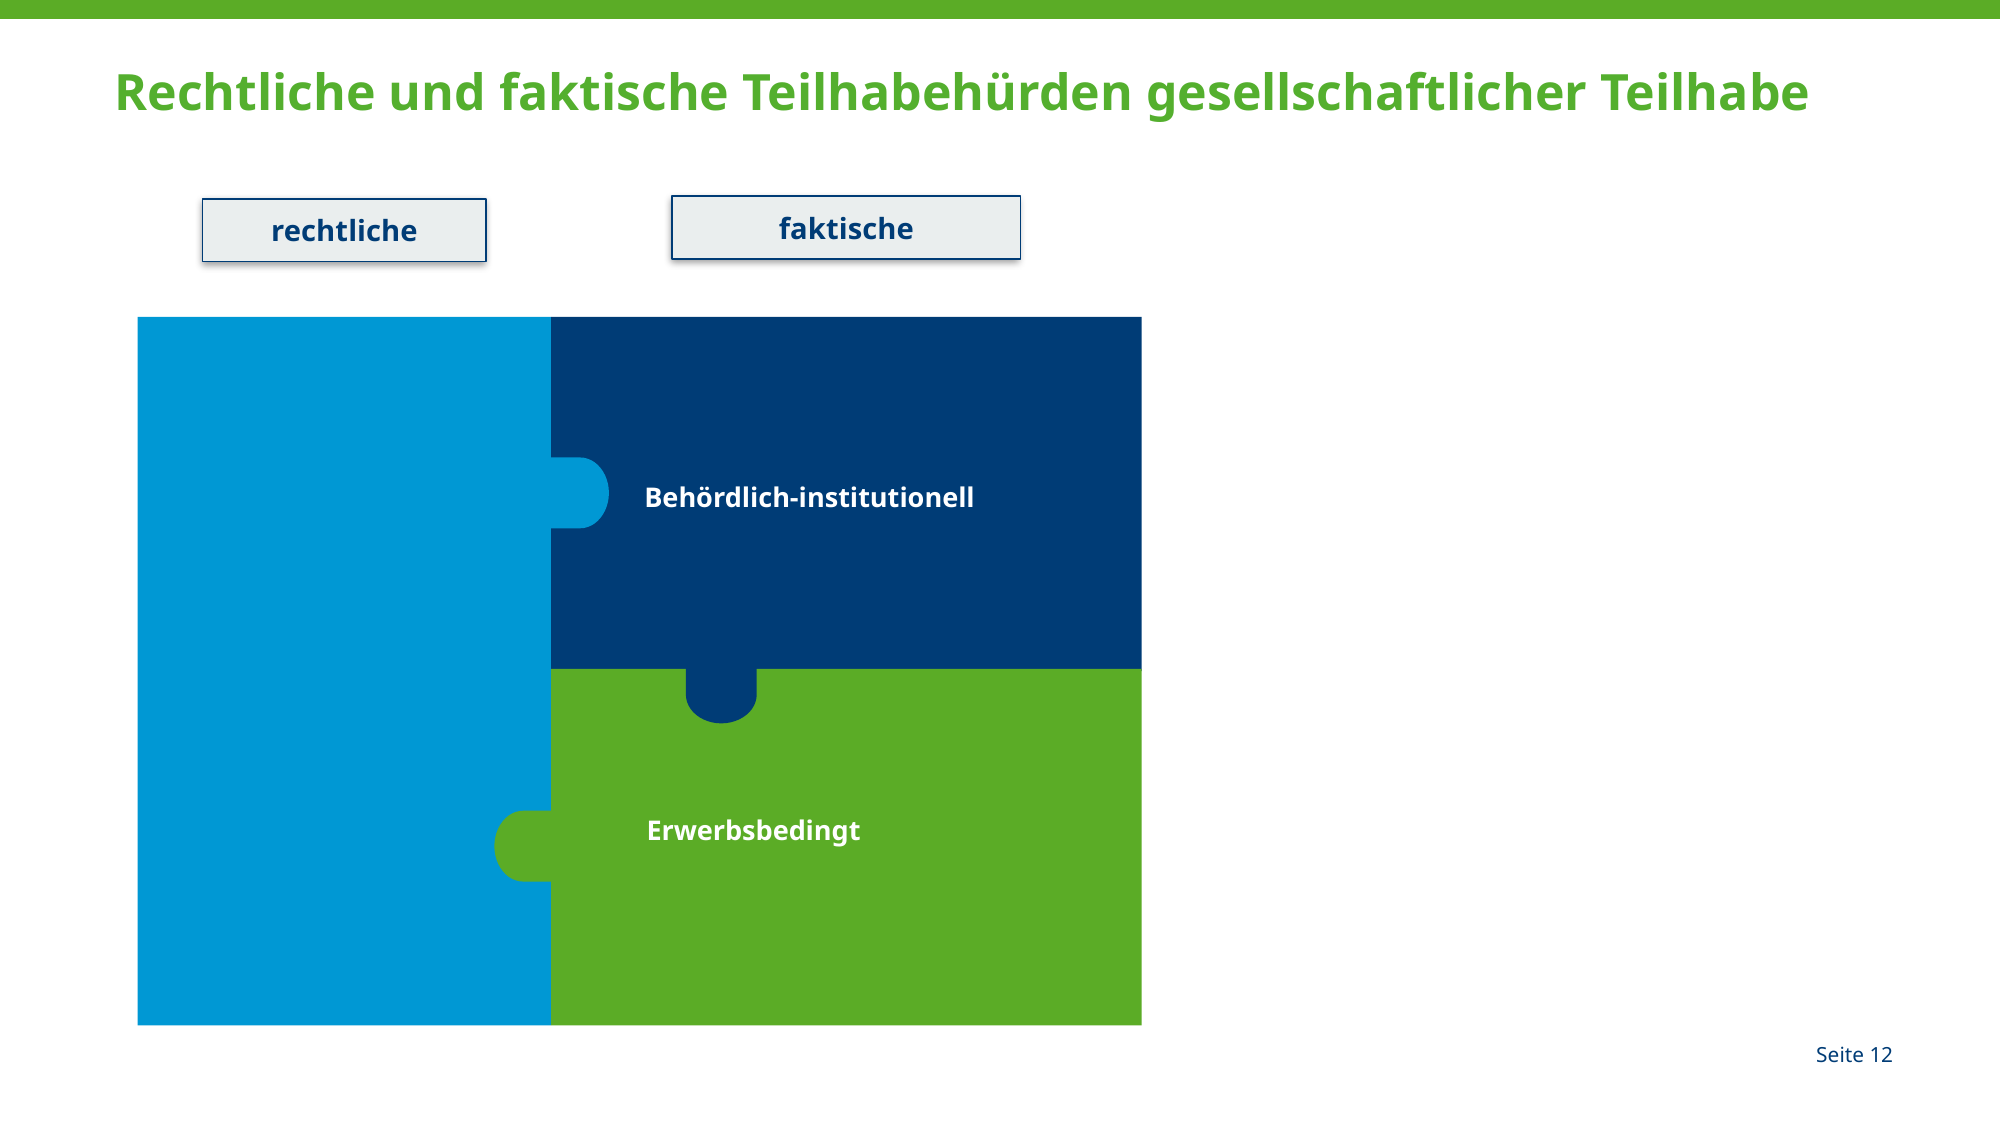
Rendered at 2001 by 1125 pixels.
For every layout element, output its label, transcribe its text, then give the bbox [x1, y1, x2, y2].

text_box [548, 455, 608, 531]
text_box Behördlich-institutionell [608, 334, 1128, 654]
text_box [549, 667, 1144, 1028]
text_box [166, 361, 546, 982]
text_box faktische [671, 233, 1021, 260]
title Rechtliche und faktische Teilhabehürden gesellschaftlicher Teilhabe [99, 45, 1900, 233]
text_box Erwerbsbedingt [611, 724, 1107, 968]
text_box rechtliche [202, 233, 487, 262]
text_box [683, 663, 759, 724]
text_box [546, 808, 555, 884]
text_box [549, 315, 1144, 667]
text_box [136, 315, 549, 1028]
